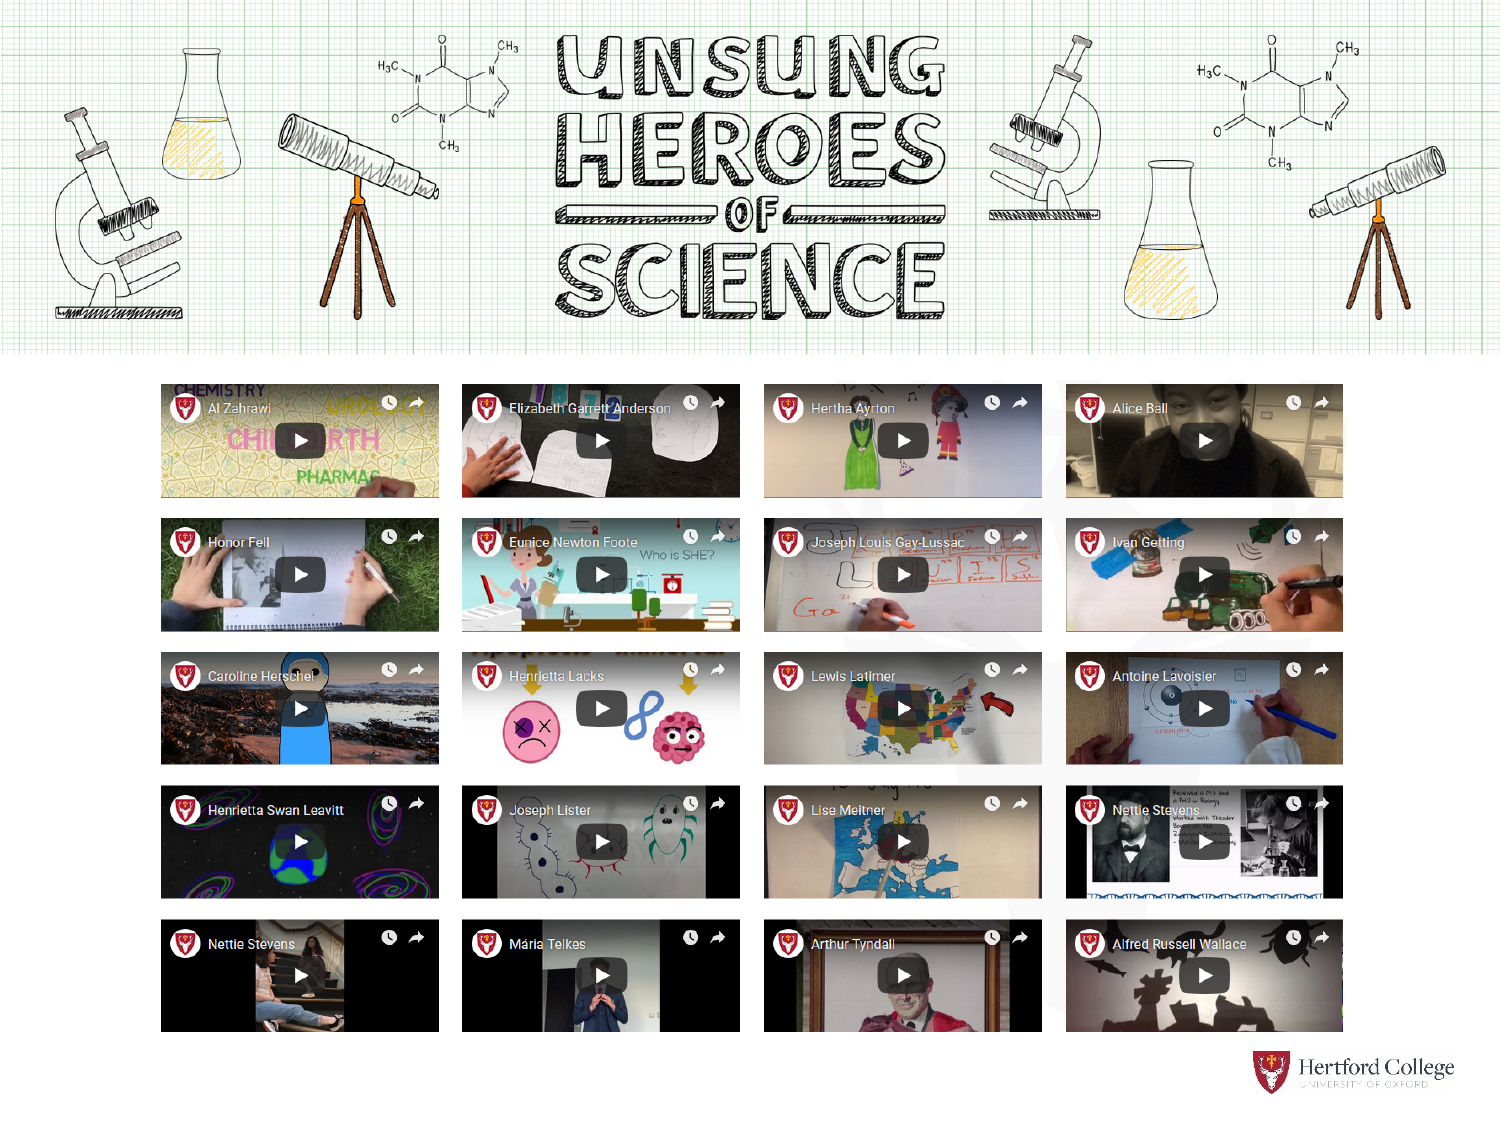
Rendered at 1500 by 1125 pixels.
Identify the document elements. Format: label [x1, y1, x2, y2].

picture [1253, 1051, 1454, 1094]
picture [0, 0, 1500, 355]
picture [158, 380, 1347, 1037]
